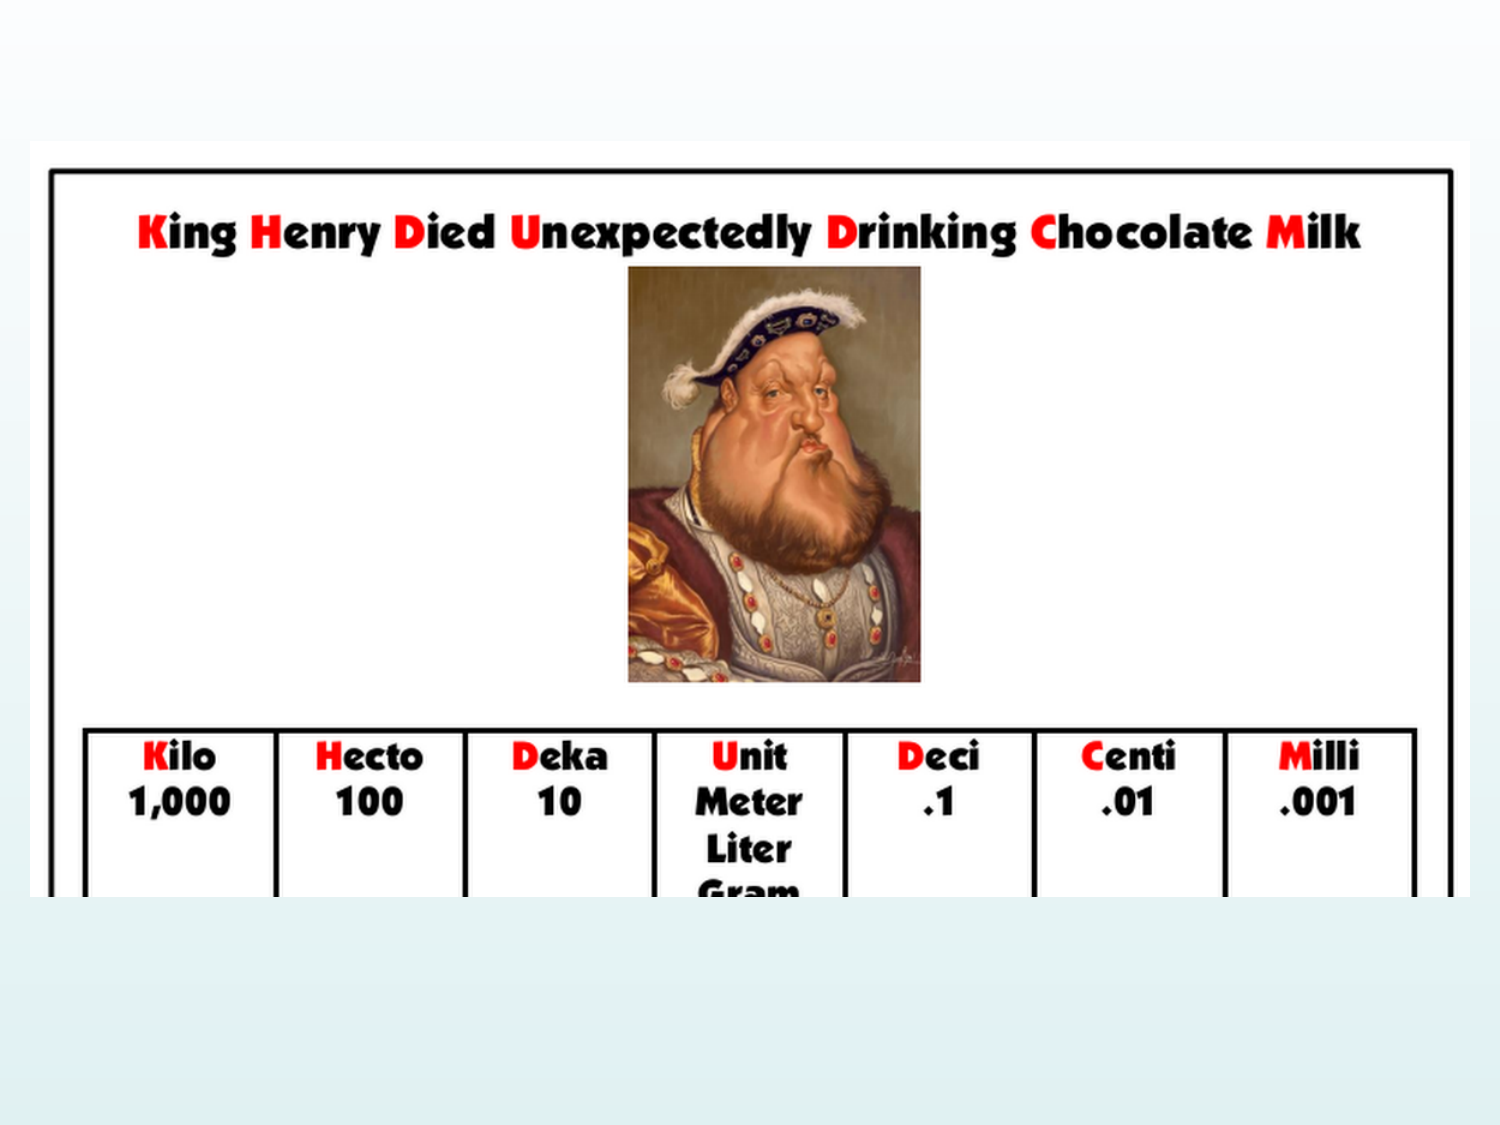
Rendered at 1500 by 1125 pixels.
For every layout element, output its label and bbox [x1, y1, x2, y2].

list [30, 141, 1470, 898]
